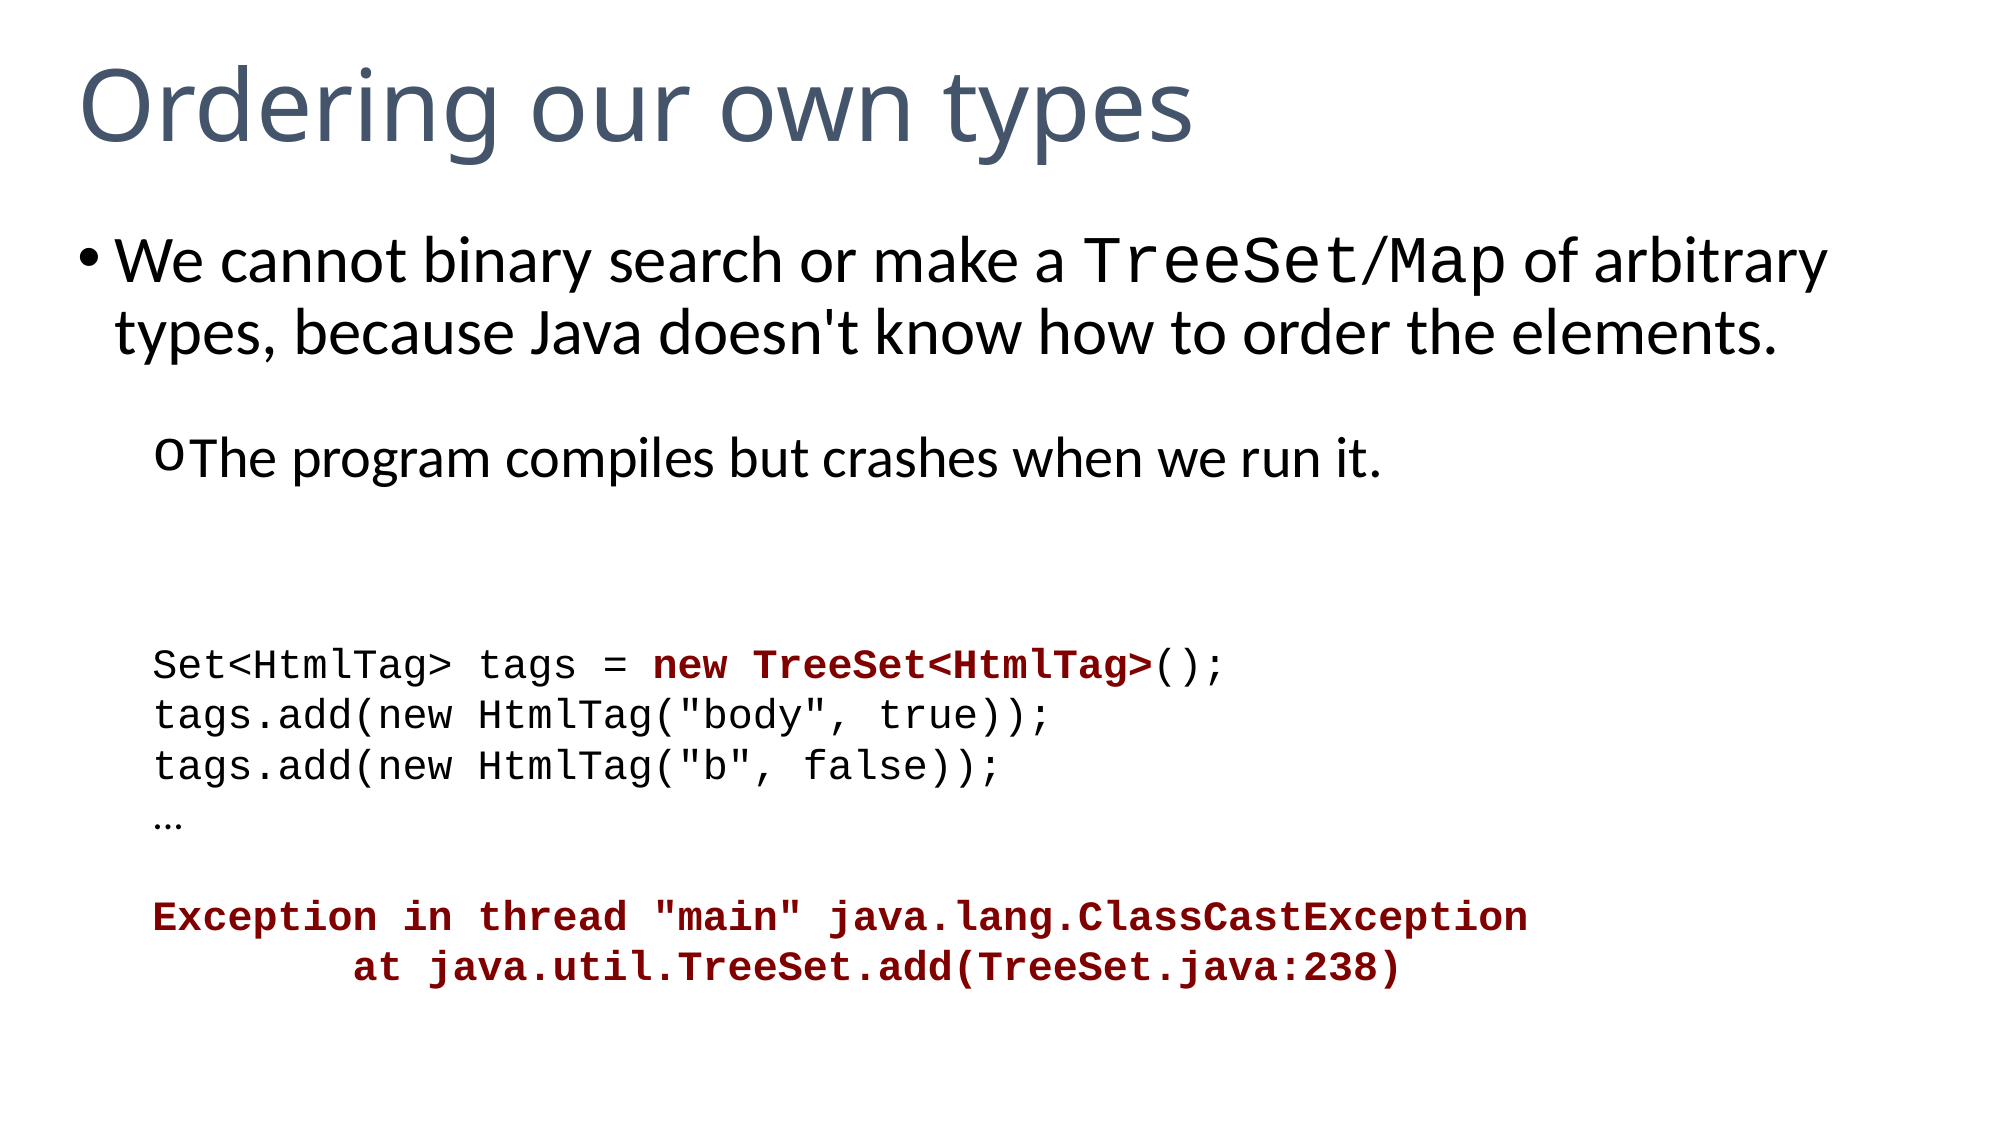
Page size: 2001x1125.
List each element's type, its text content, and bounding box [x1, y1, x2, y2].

list We cannot binary search or make a TreeSet/Map of arbitrary types, because Java doesn't know how to order the elements. The program compiles but crashes when we run it. Set<HtmlTag> tags = new TreeSet<HtmlTag>(); tags.add(new HtmlTag("body", true)); tags.add(new HtmlTag("b", false)); ... Exception in thread "main" java.lang.ClassCastException at java.util.TreeSet.add(TreeSet.java:238) [62, 217, 1938, 1067]
title Ordering our own types [62, 0, 1938, 217]
